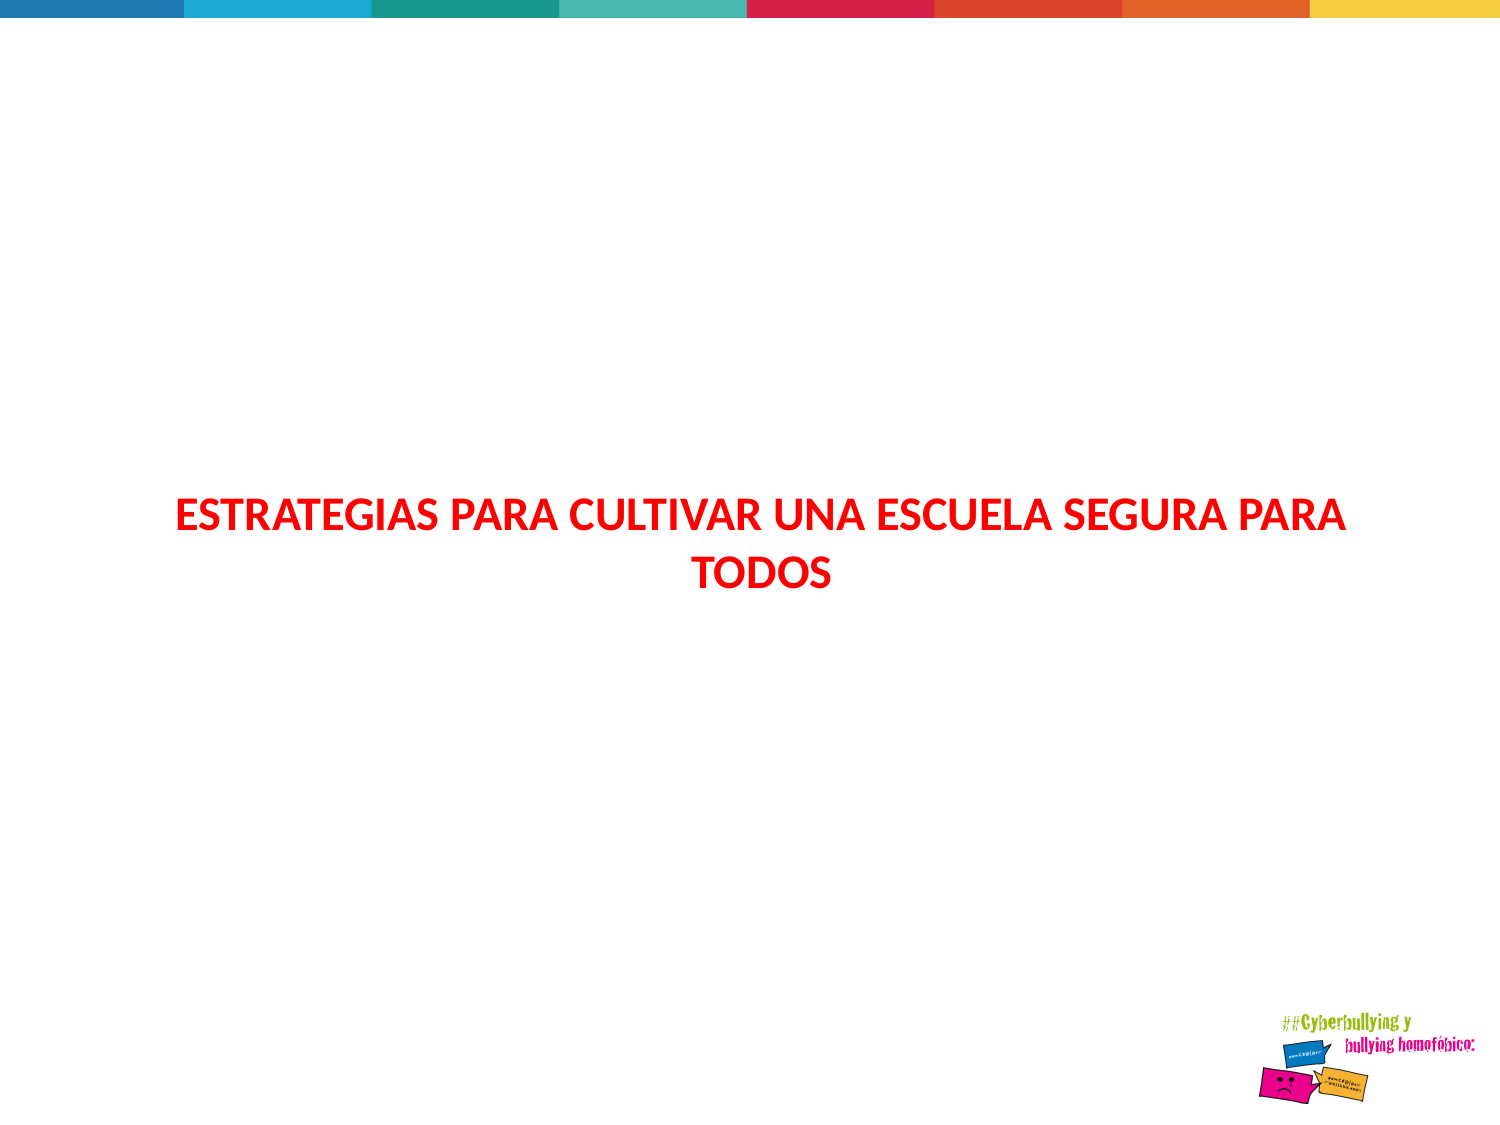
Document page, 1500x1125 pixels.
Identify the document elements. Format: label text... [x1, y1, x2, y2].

title Estrategias para cultivar una escuela segura para todos [143, 474, 1381, 662]
picture [0, 0, 1500, 50]
picture [1243, 988, 1496, 1121]
